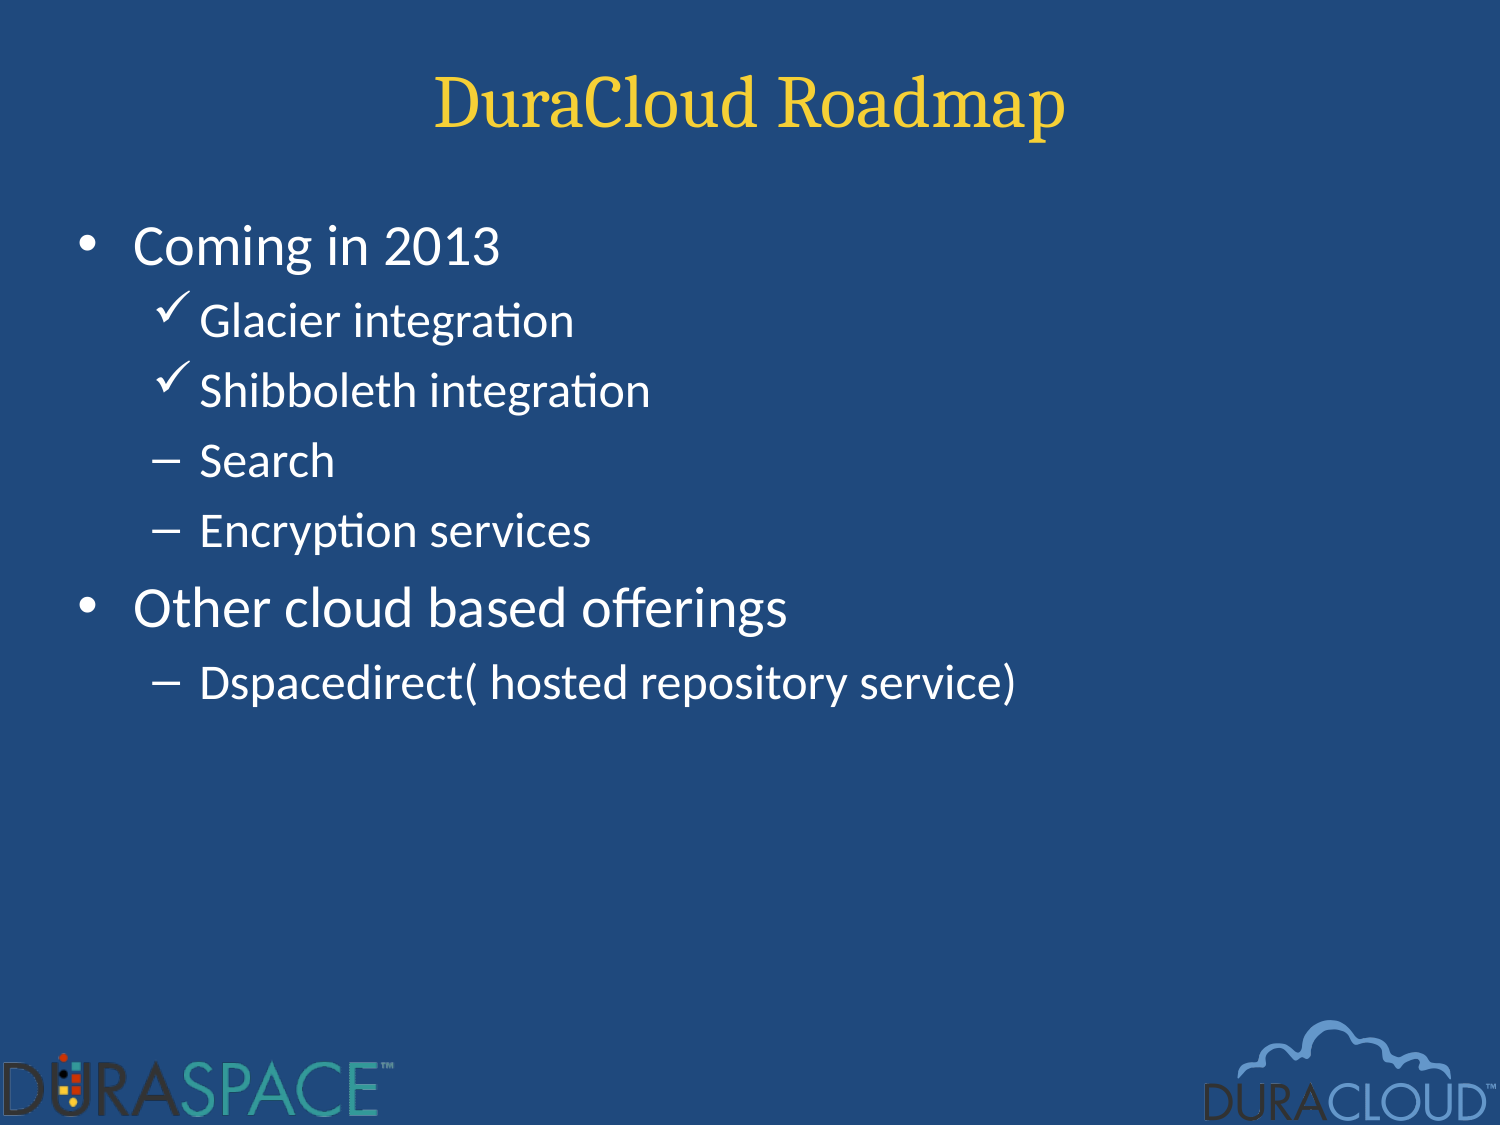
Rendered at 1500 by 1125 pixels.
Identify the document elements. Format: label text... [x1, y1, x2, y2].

picture [1200, 1019, 1500, 1125]
picture [0, 1048, 400, 1125]
title DuraCloud Roadmap [62, 45, 1438, 175]
list Coming in 2013 Glacier integration Shibboleth integration Search Encryption services Other cloud based offerings Dspacedirect( hosted repository service) [62, 200, 1438, 1005]
